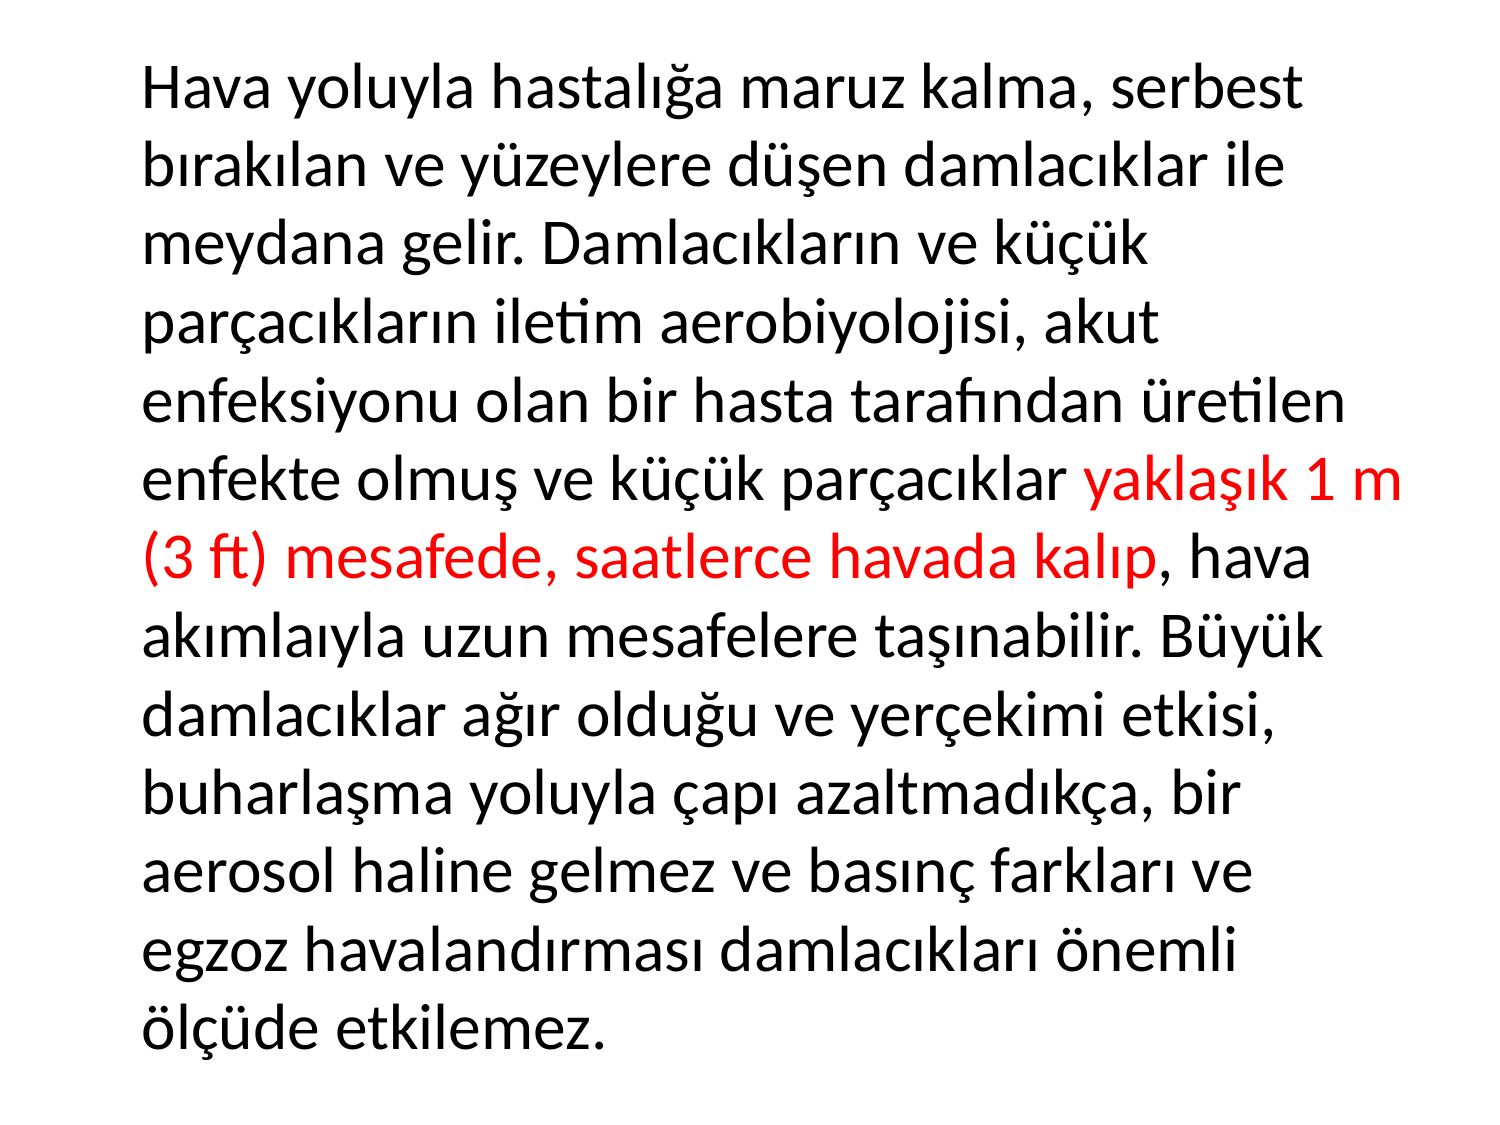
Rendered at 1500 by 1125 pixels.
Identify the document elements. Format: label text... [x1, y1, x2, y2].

list Hava yoluyla hastalığa maruz kalma, serbest bırakılan ve yüzeylere düşen damlacıklar ile meydana gelir. Damlacıkların ve küçük parçacıkların iletim aerobiyolojisi, akut enfeksiyonu olan bir hasta tarafından üretilen enfekte olmuş ve küçük parçacıklar yaklaşık 1 m (3 ft) mesafede, saatlerce havada kalıp, hava akımlaıyla uzun mesafelere taşınabilir. Büyük damlacıklar ağır olduğu ve yerçekimi etkisi, buharlaşma yoluyla çapı azaltmadıkça, bir aerosol haline gelmez ve basınç farkları ve egzoz havalandırması damlacıkları önemli ölçüde etkilemez. [75, 35, 1425, 1090]
